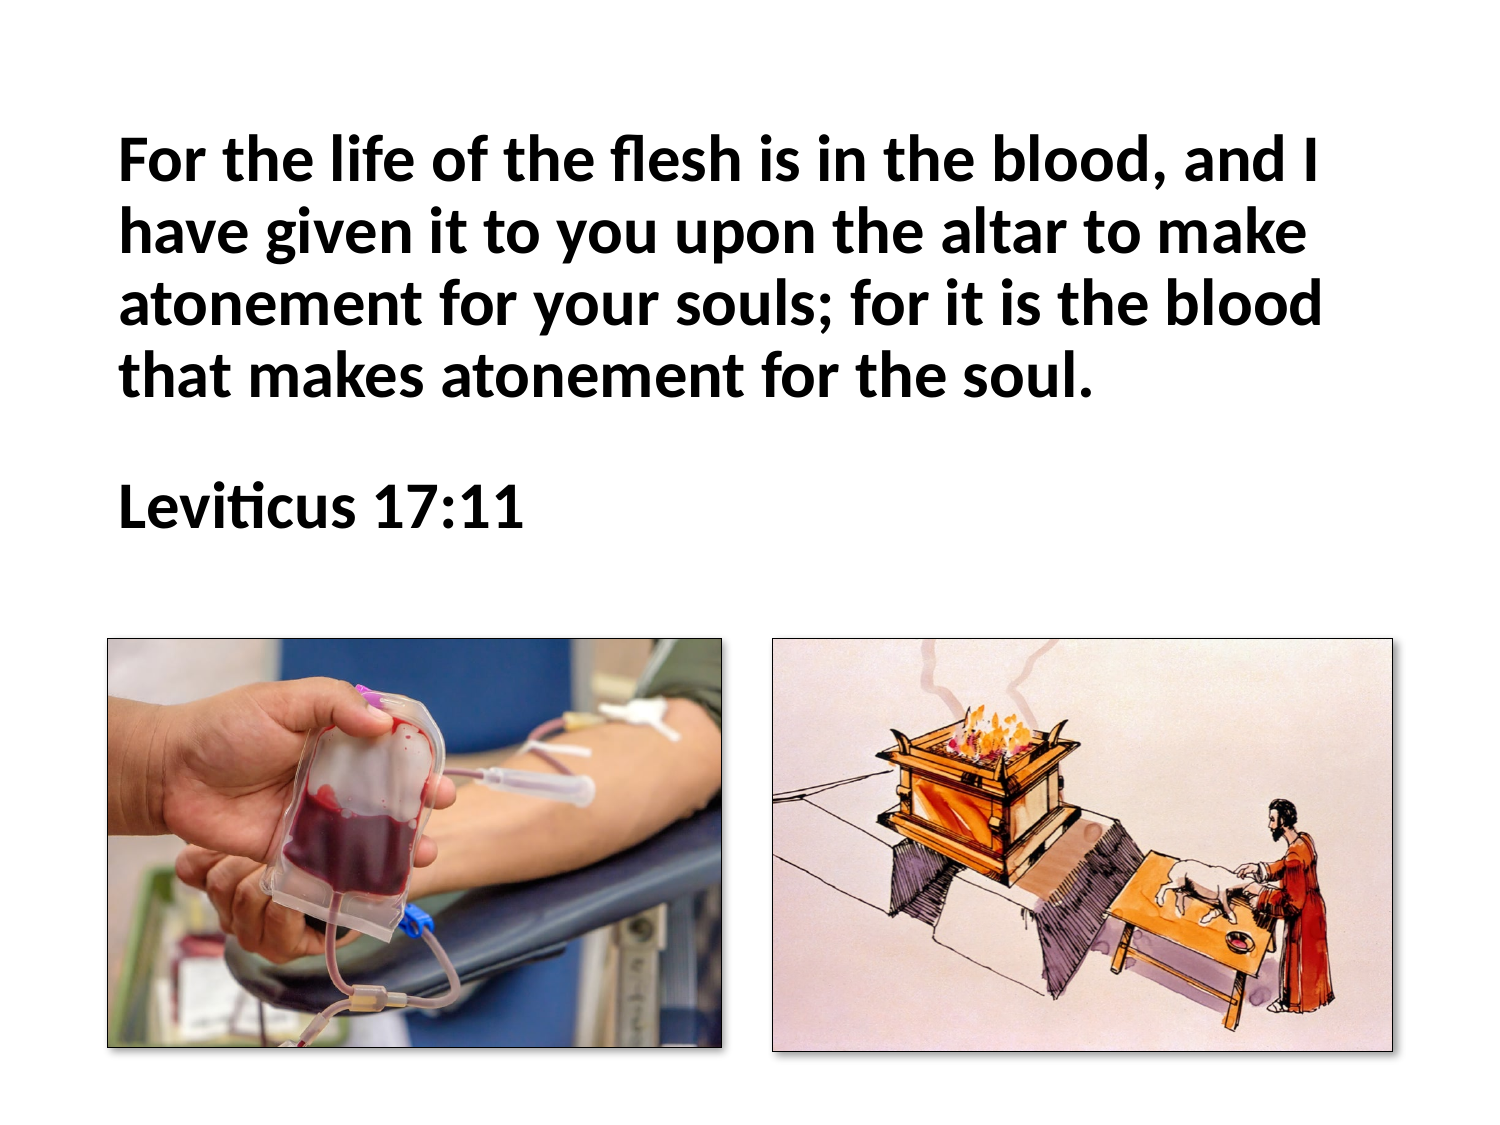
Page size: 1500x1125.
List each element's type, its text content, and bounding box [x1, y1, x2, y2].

picture [107, 638, 722, 1048]
list For the life of the flesh is in the blood, and I have given it to you upon the altar to make atonement for your souls; for it is the blood that makes atonement for the soul. Leviticus 17:11 [103, 115, 1397, 1014]
picture [772, 638, 1393, 1052]
